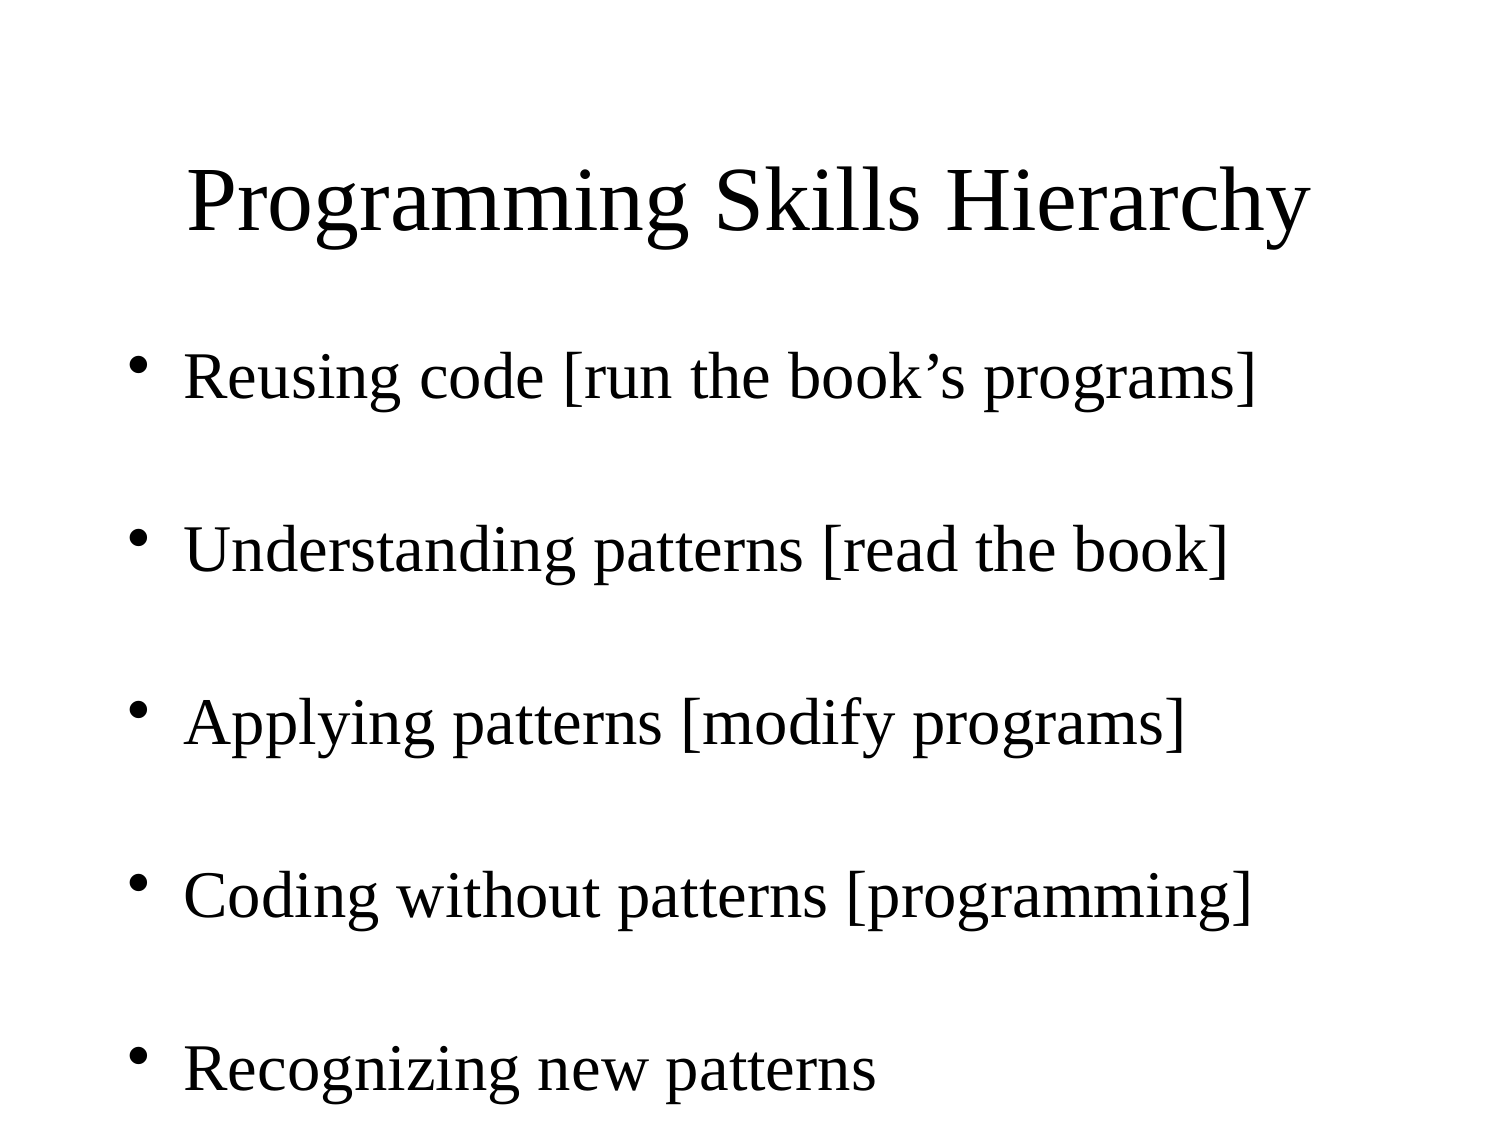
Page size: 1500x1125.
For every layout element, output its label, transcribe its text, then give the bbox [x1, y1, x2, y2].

title Programming Skills Hierarchy [111, 99, 1388, 288]
list Reusing code [run the book’s programs] Understanding patterns [read the book] Applying patterns [modify programs] Coding without patterns [programming] Recognizing new patterns [111, 324, 1388, 1001]
